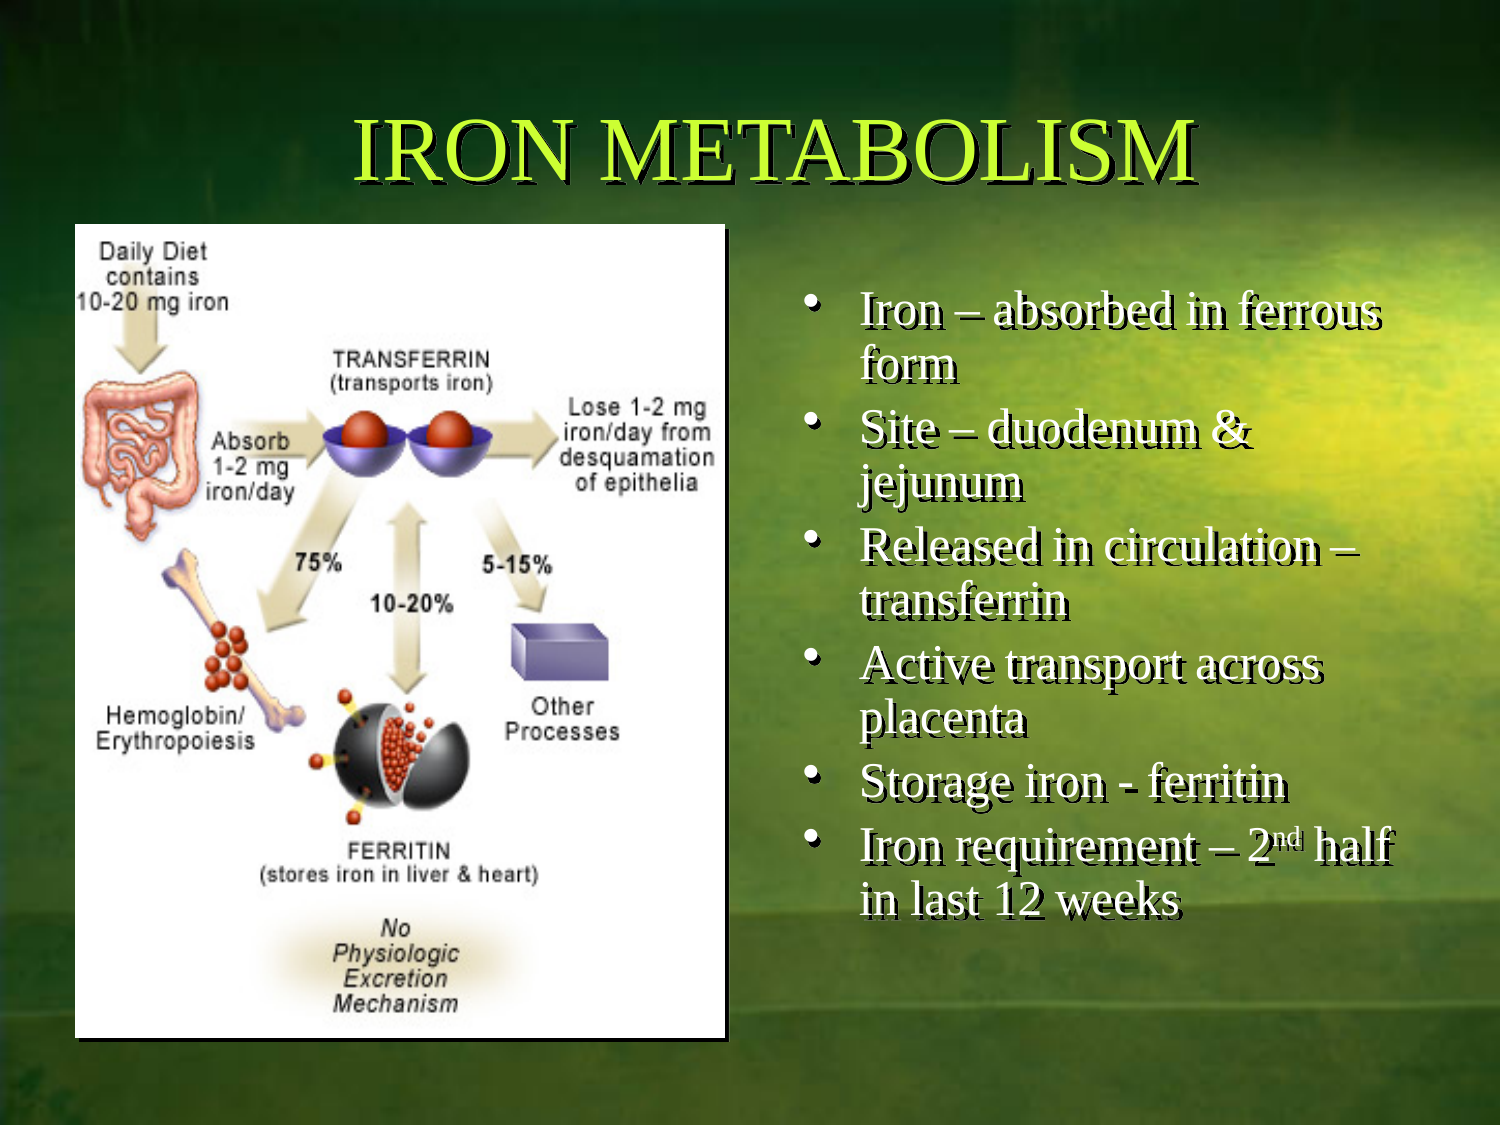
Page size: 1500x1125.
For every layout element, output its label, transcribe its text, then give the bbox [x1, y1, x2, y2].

title IRON METABOLISM [137, 50, 1413, 238]
picture [0, 0, 1500, 1125]
list Iron – absorbed in ferrous form Site – duodenum & jejunum Released in circulation – transferrin Active transport across placenta Storage iron - ferritin Iron requirement – 2nd half in last 12 weeks [787, 275, 1413, 950]
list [74, 224, 726, 1038]
